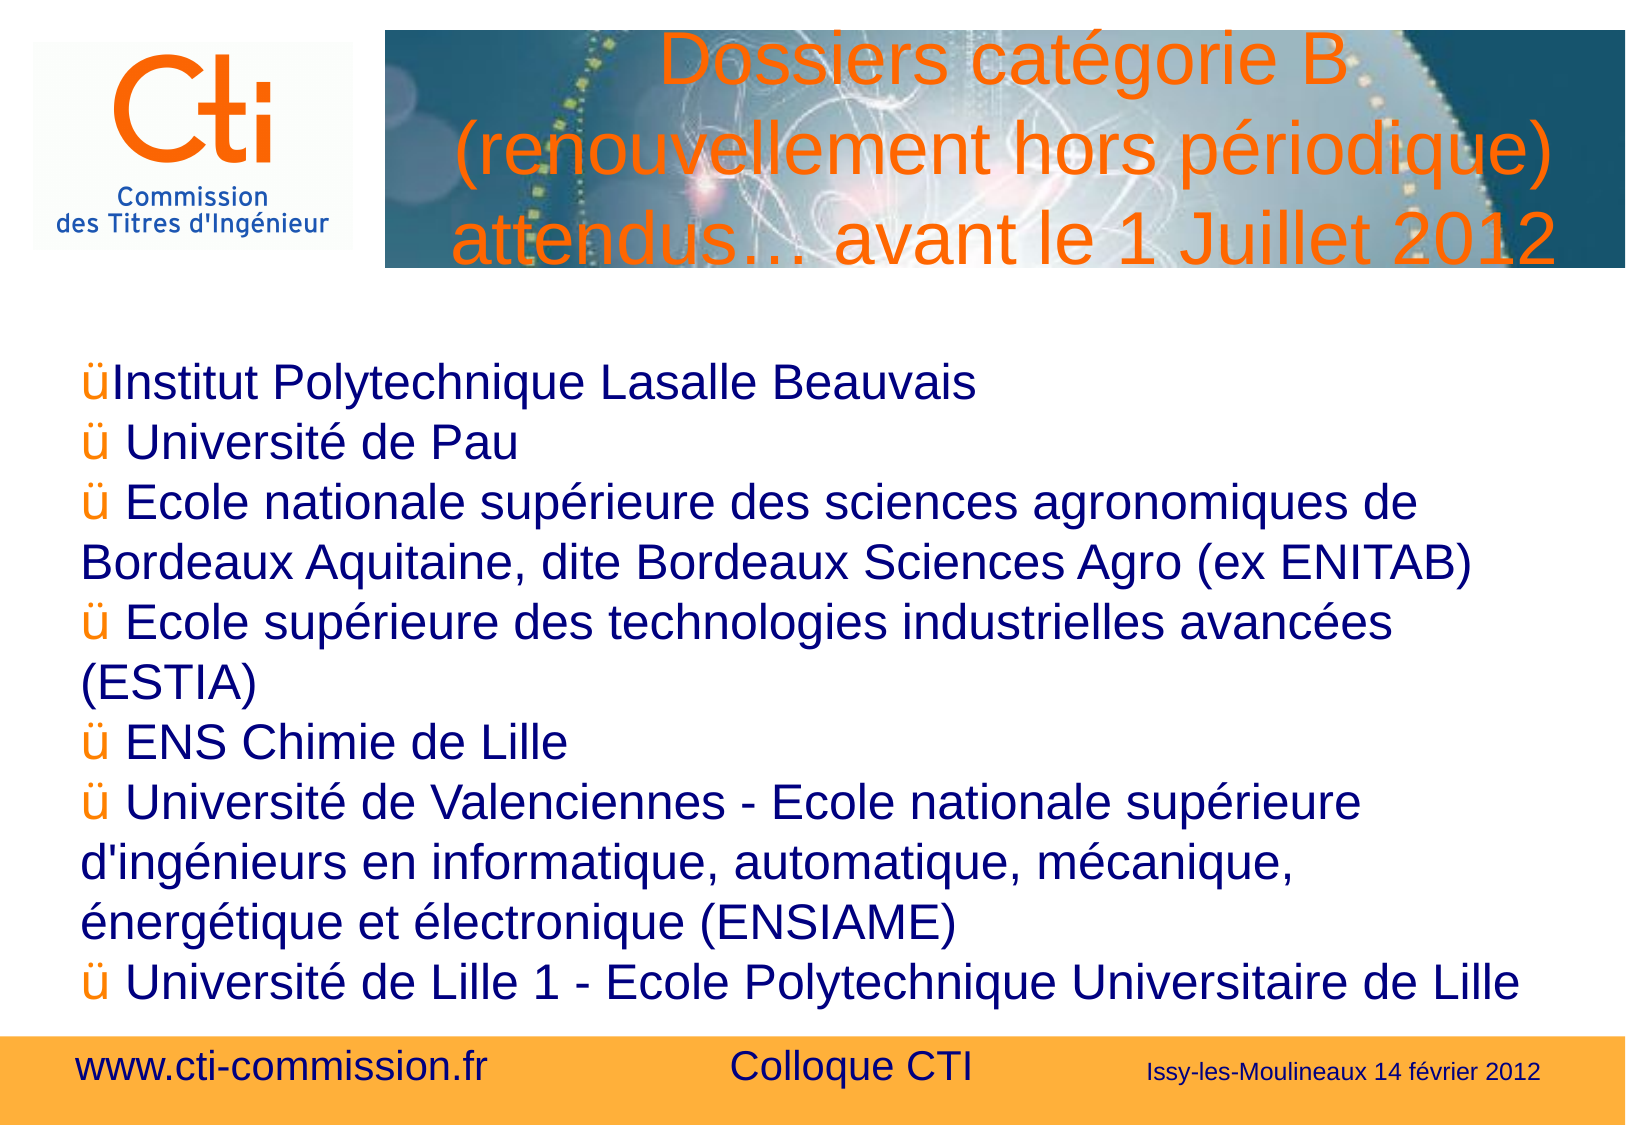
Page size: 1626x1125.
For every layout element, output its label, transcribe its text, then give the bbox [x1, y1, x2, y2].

text_box üInstitut Polytechnique Lasalle Beauvais ü Université de Pau ü Ecole nationale supérieure des sciences agronomiques de Bordeaux Aquitaine, dite Bordeaux Sciences Agro (ex ENITAB) ü Ecole supérieure des technologies industrielles avancées (ESTIA) ü ENS Chimie de Lille ü Université de Valenciennes - Ecole nationale supérieure d'ingénieurs en informatique, automatique, mécanique, énergétique et électronique (ENSIAME) ü Université de Lille 1 - Ecole Polytechnique Universitaire de Lille [80, 349, 1541, 1062]
title Dossiers catégorie B (renouvellement hors périodique) attendus… avant le 1 Juillet 2012 [383, 42, 1626, 247]
list [68, 290, 1591, 1039]
picture [385, 247, 1626, 268]
picture [33, 42, 353, 250]
picture [385, 30, 1626, 42]
